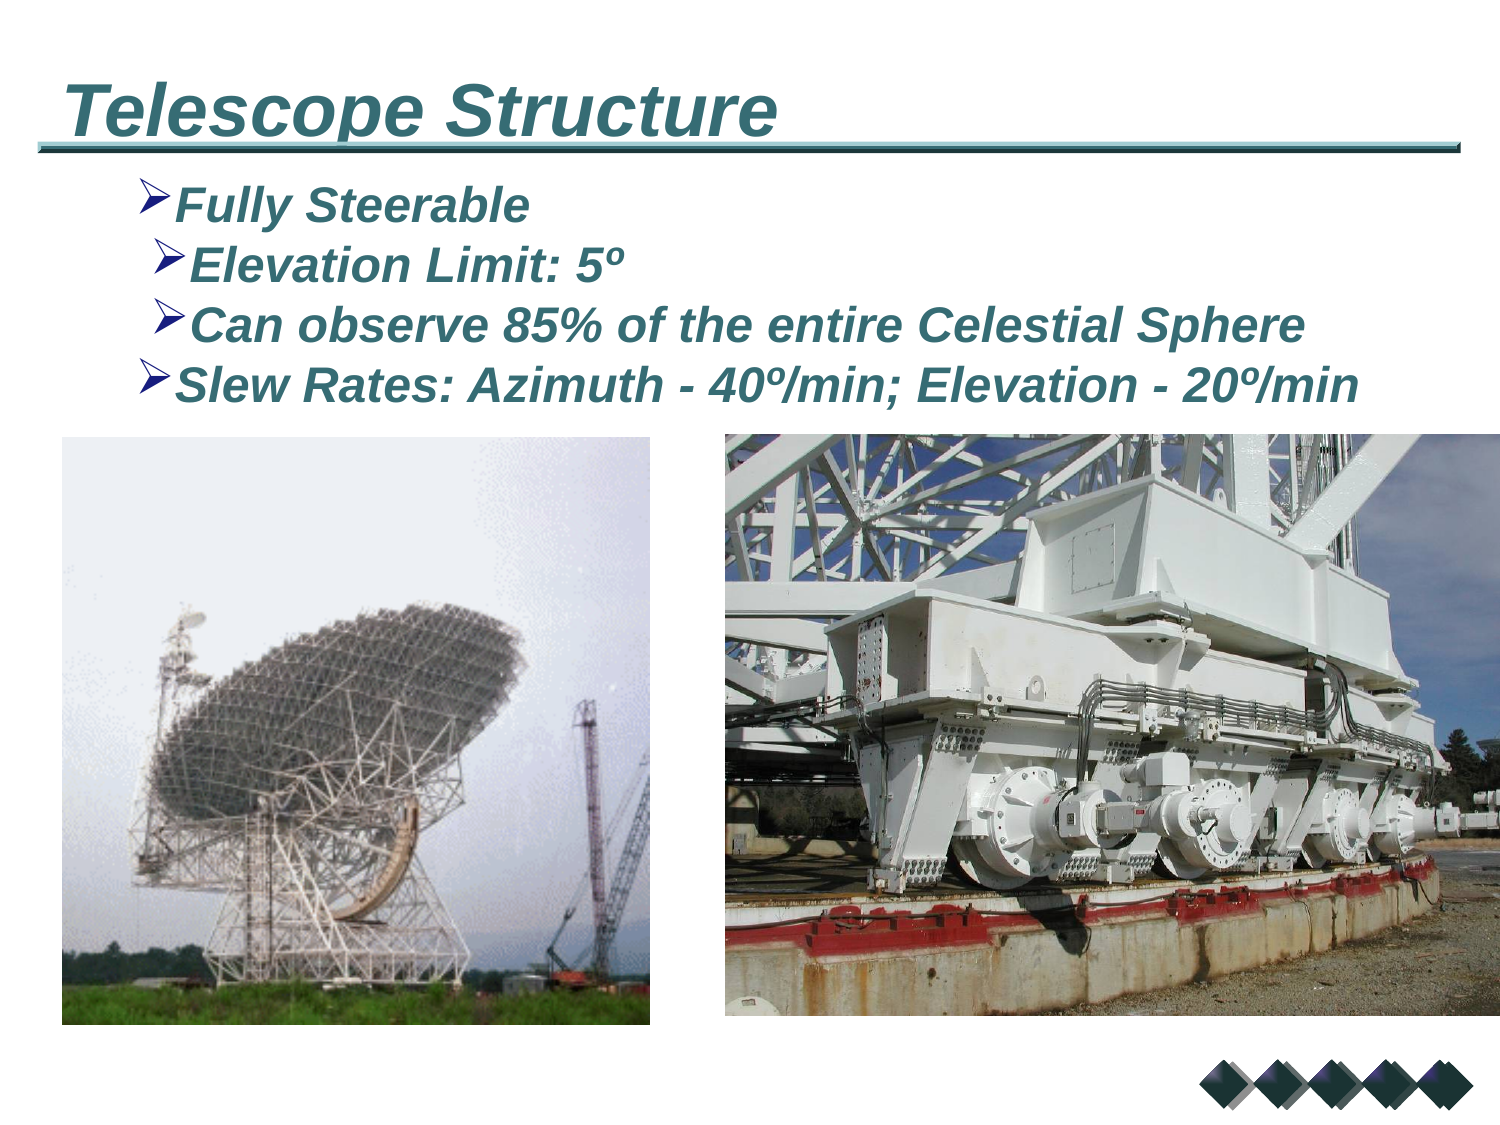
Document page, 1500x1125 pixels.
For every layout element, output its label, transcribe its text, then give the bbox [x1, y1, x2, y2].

picture [62, 437, 651, 1026]
text_box Fully Steerable Elevation Limit: 5º Can observe 85% of the entire Celestial Sphere Slew Rates: Azimuth - 40º/min; Elevation - 20º/min [49, 112, 1475, 413]
text_box [38, 149, 49, 154]
text_box [37, 141, 49, 154]
title Telescope Structure [61, 61, 1437, 112]
picture [724, 434, 1500, 1016]
